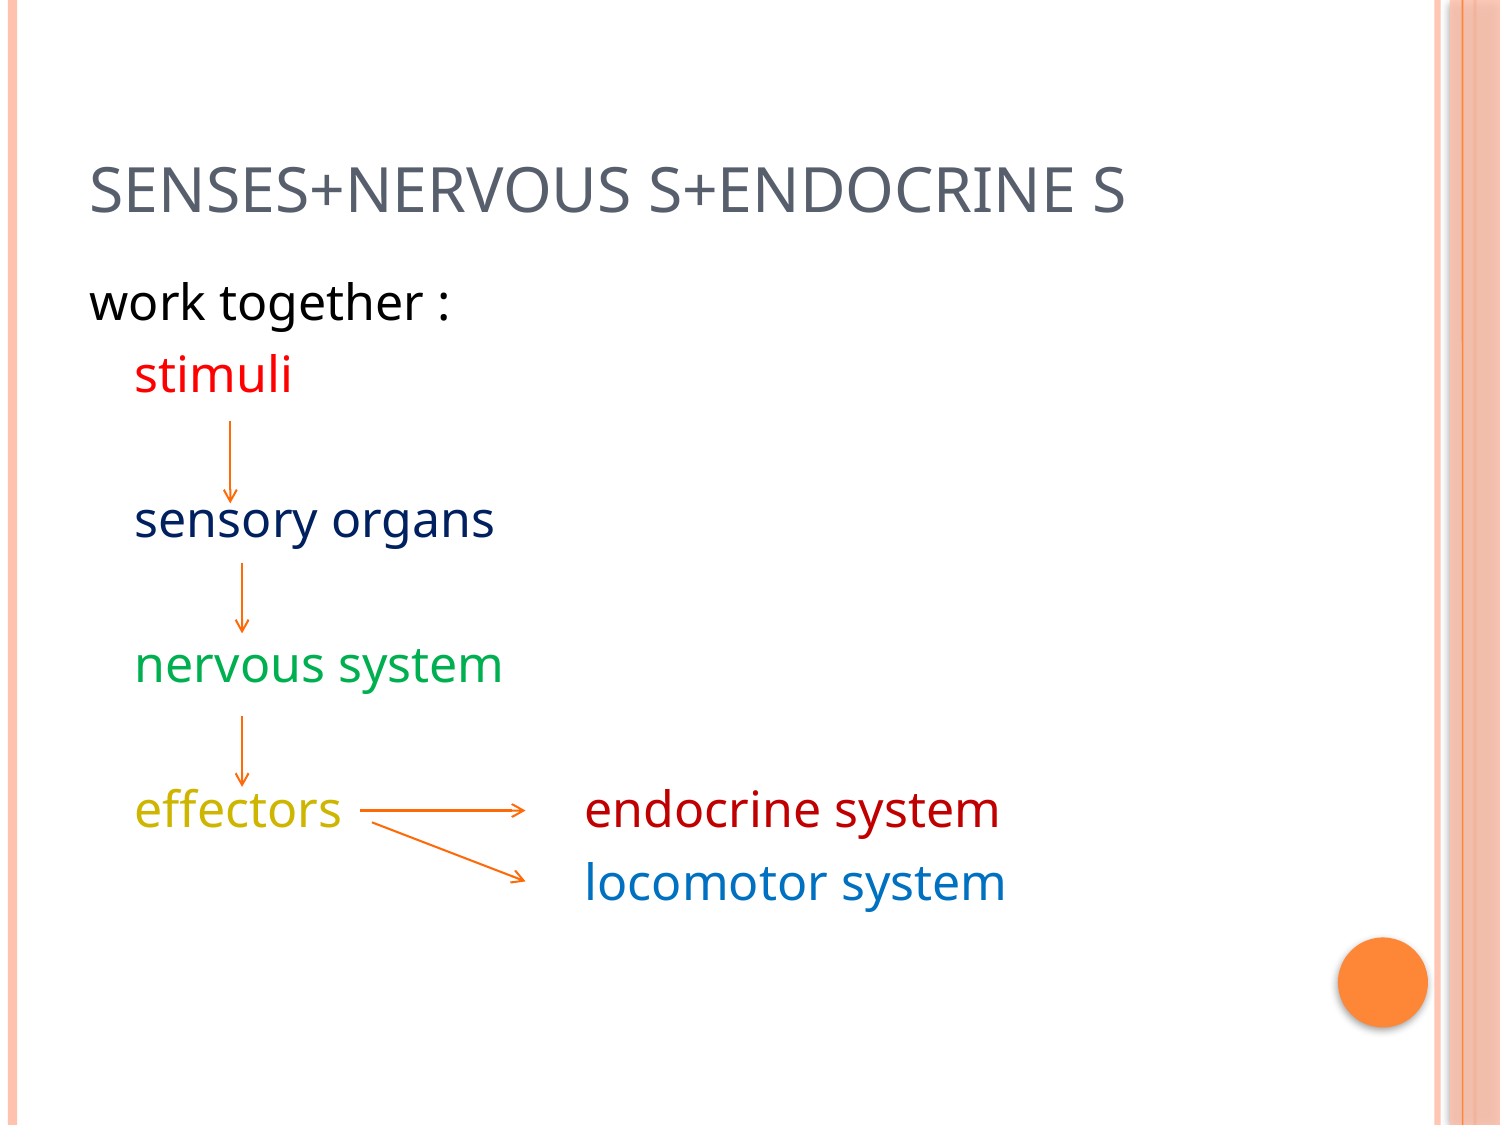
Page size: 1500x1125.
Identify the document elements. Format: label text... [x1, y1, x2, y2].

list work together : stimuli sensory organs nervous system effectors endocrine system locomotor system [75, 262, 1300, 1062]
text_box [371, 821, 526, 882]
title Senses+nervous s+endocrine s [75, 45, 1300, 233]
